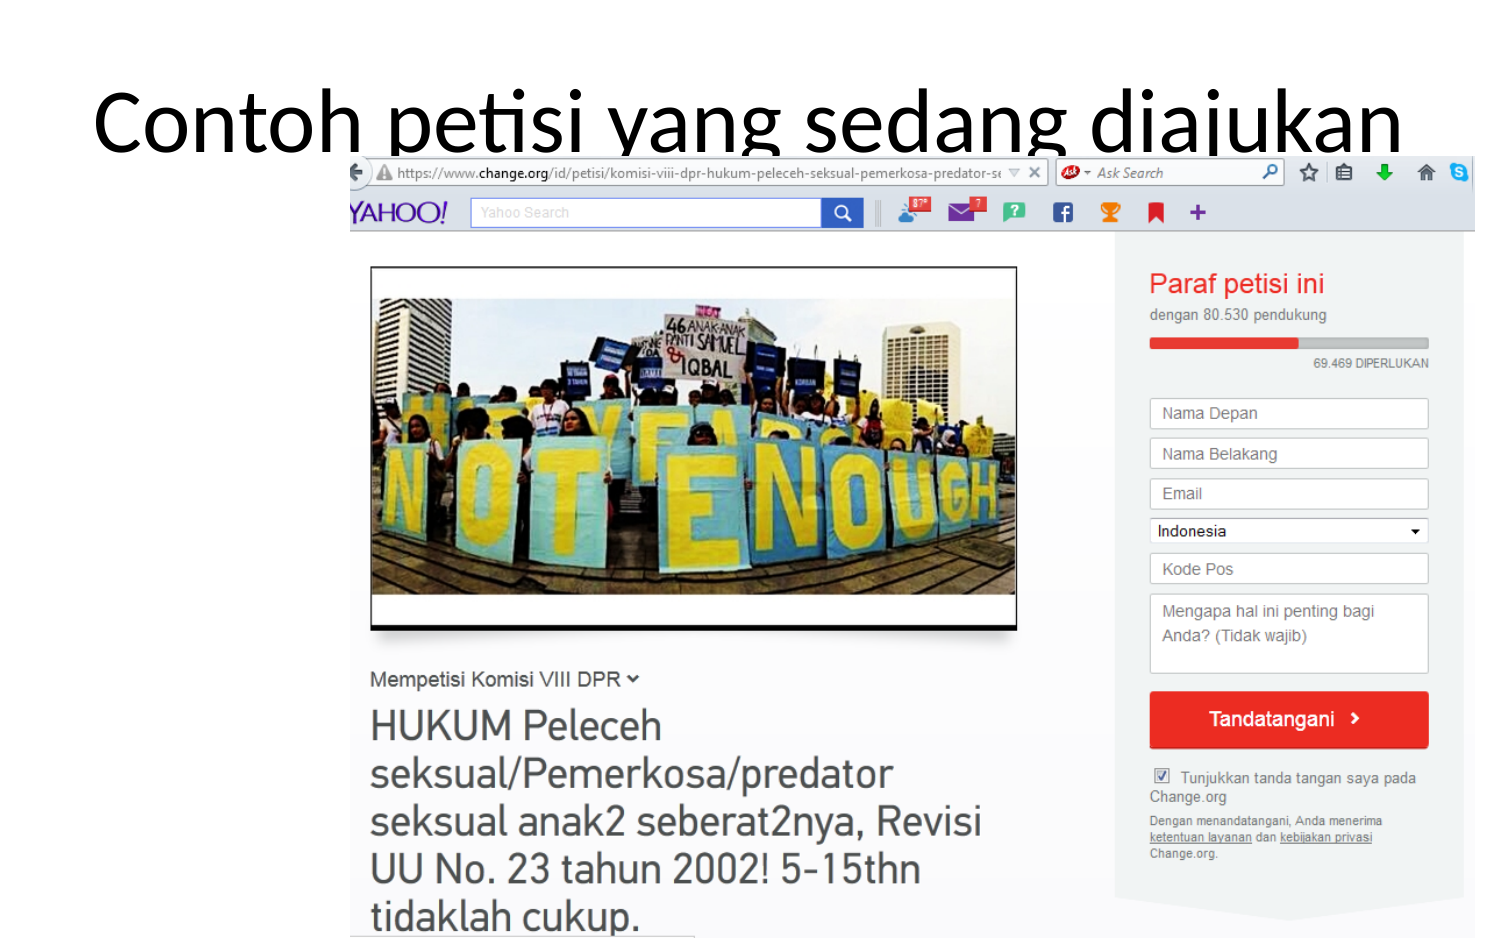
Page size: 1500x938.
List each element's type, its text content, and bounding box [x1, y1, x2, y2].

picture [349, 156, 1476, 938]
title Contoh petisi yang sedang diajukan [75, 37, 1425, 194]
